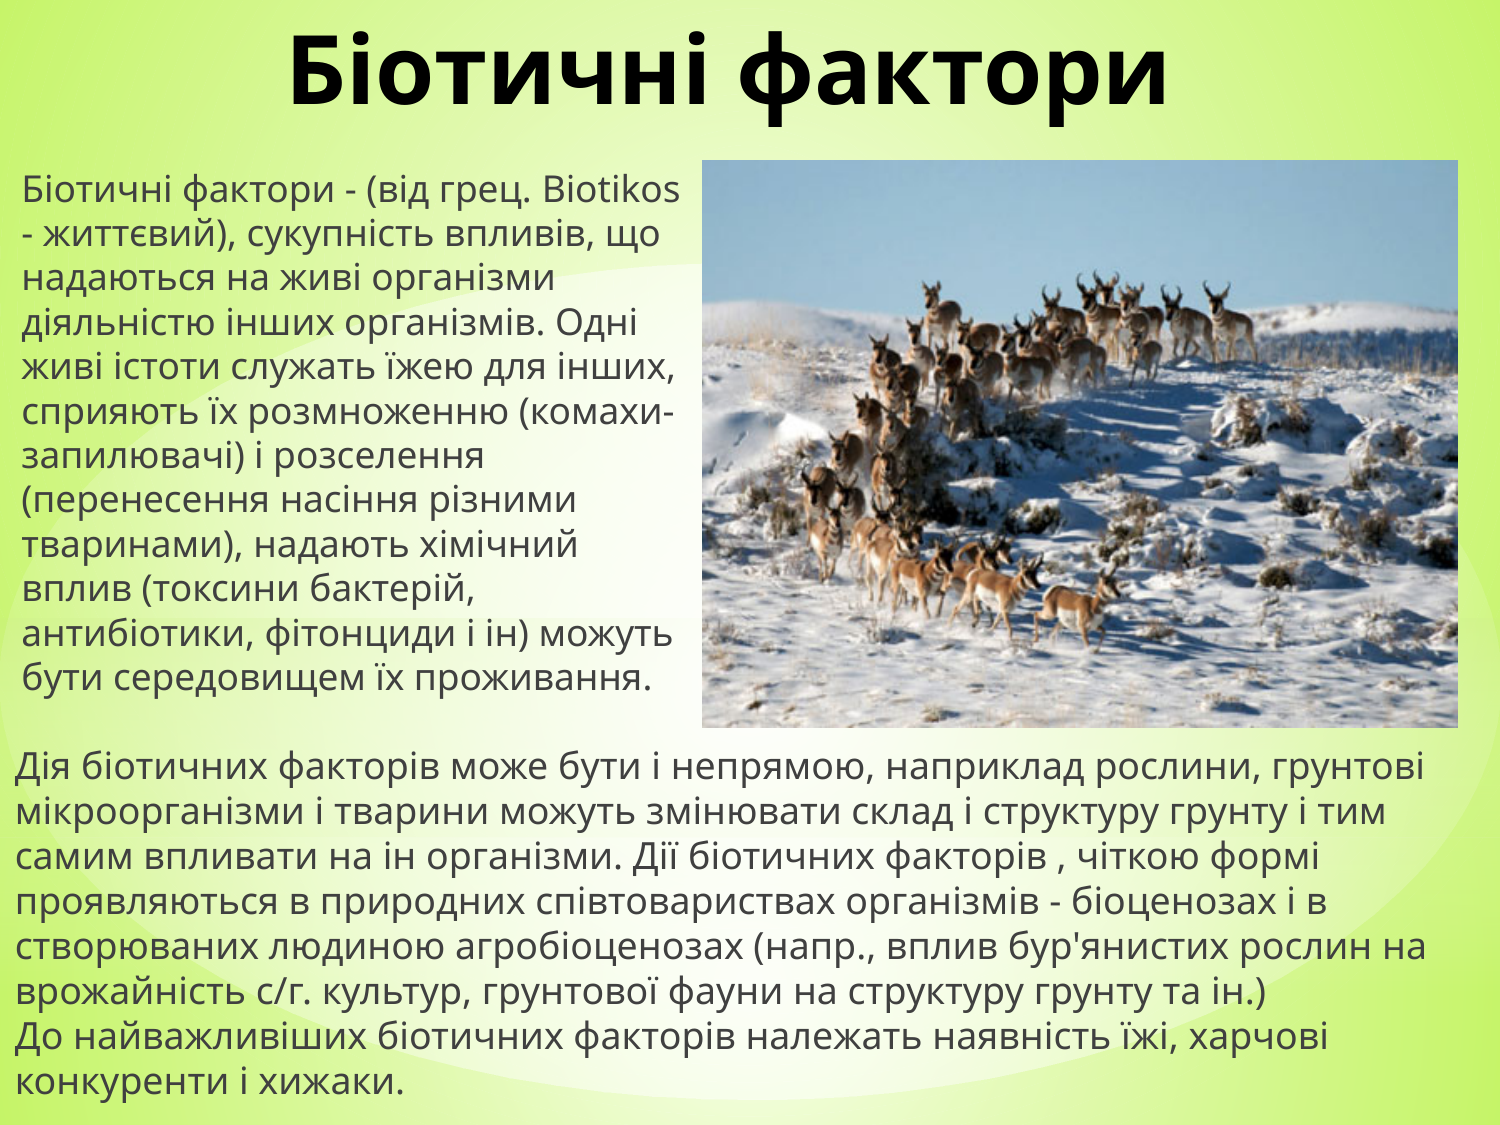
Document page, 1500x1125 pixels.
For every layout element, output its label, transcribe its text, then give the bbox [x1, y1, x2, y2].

title Біотичні фактори [194, 1, 1264, 159]
picture [702, 160, 1458, 728]
list Біотичні фактори - (від грец. Biotikos - життєвий), сукупність впливів, що надаються на живі організми діяльністю інших організмів. Одні живі істоти служать їжею для інших, сприяють їх розмноженню (комахи-запилювачі) і розселення (перенесення насіння різними тваринами), надають хімічний вплив (токсини бактерій, антибіотики, фітонциди і ін) можуть бути середовищем їх проживання. [0, 157, 703, 734]
text_box Дія біотичних факторів може бути і непрямою, наприклад рослини, грунтові мікроорганізми і тварини можуть змінювати склад і структуру грунту і тим самим впливати на ін організми. Дії біотичних факторів , чіткою формі проявляються в природних співтовариствах організмів - біоценозах і в створюваних людиною агробіоценозах (напр., вплив бур'янистих рослин на врожайність с/г. культур, грунтової фауни на структуру грунту та ін.) До найважливіших біотичних факторів належать наявність їжі, харчові конкуренти і хижаки. [0, 734, 1458, 1110]
